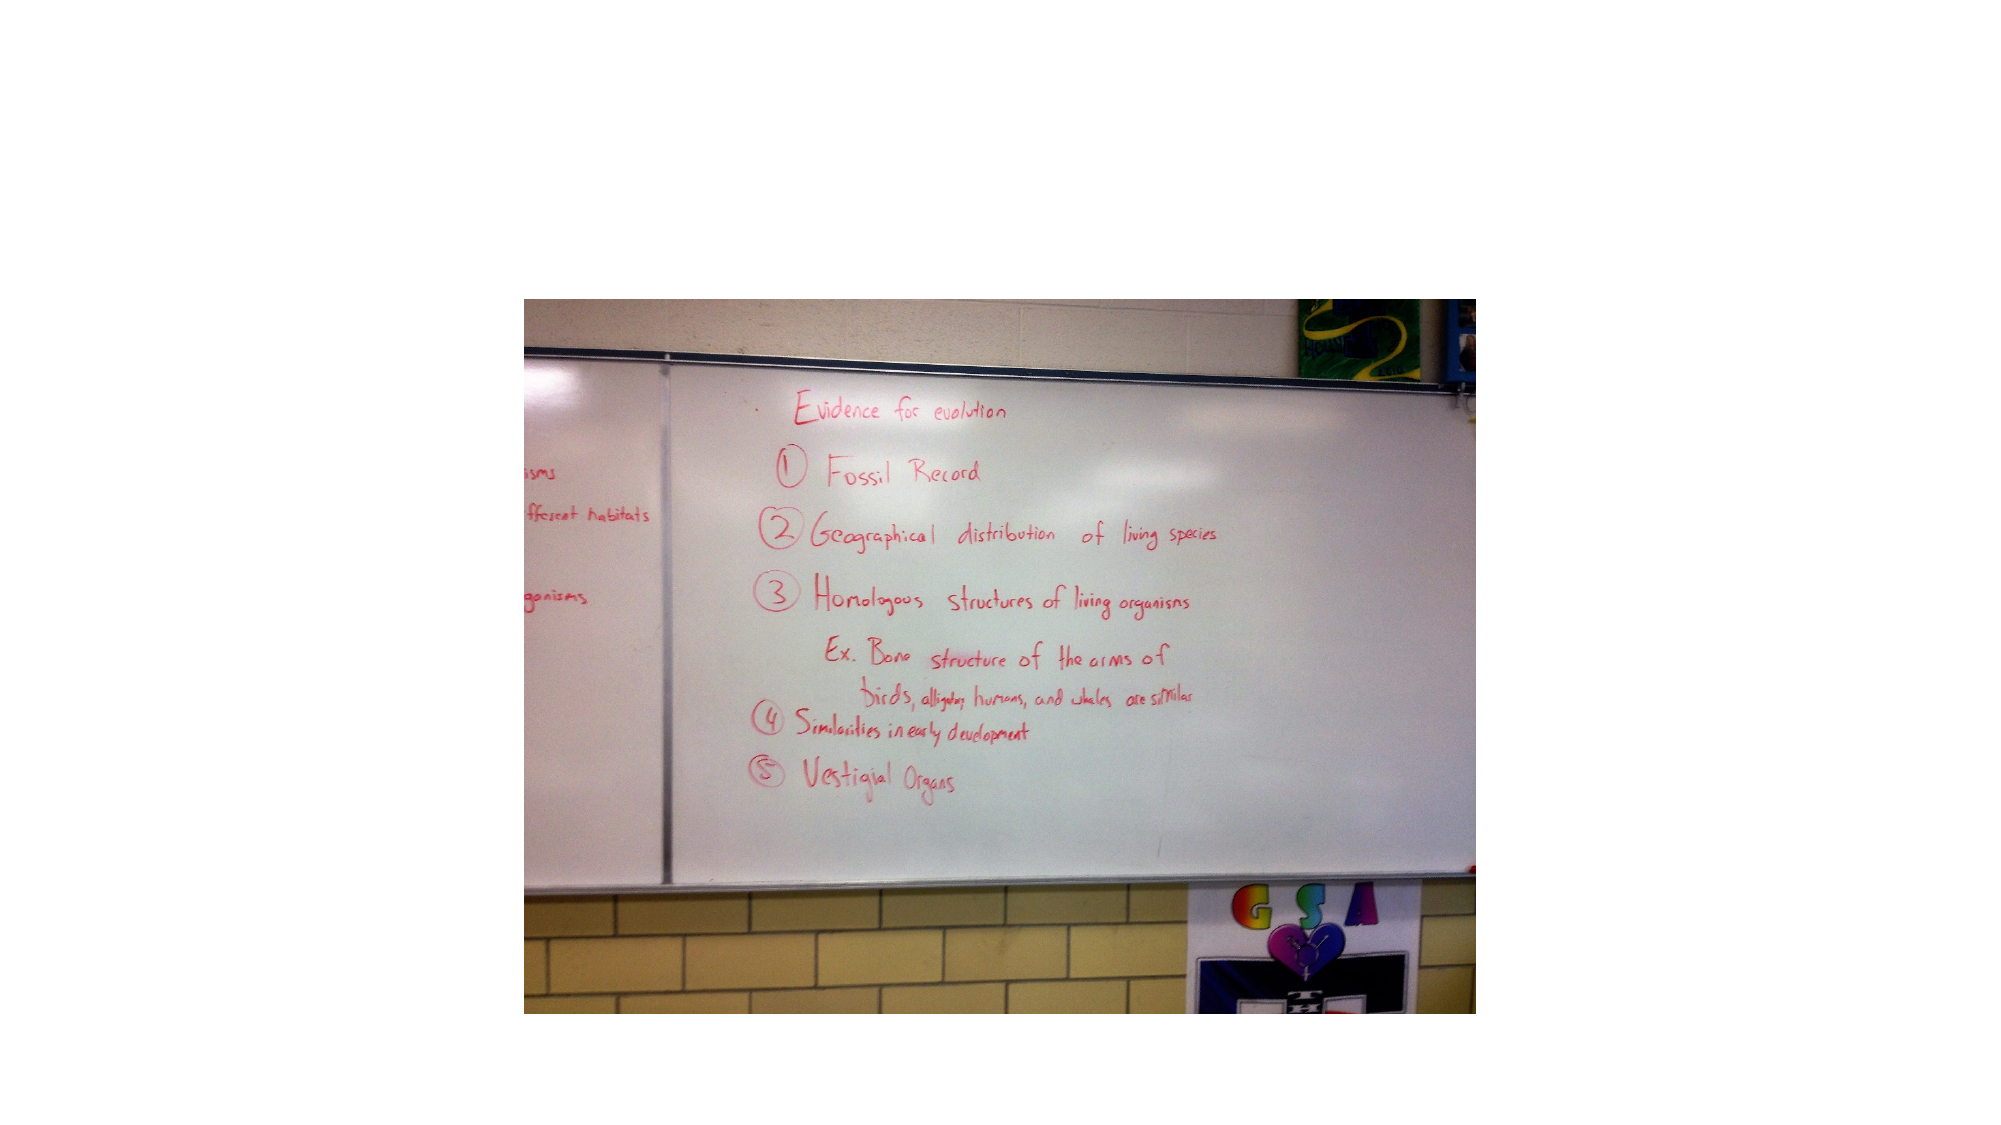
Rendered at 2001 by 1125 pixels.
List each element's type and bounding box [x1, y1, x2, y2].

list [524, 299, 1476, 1014]
